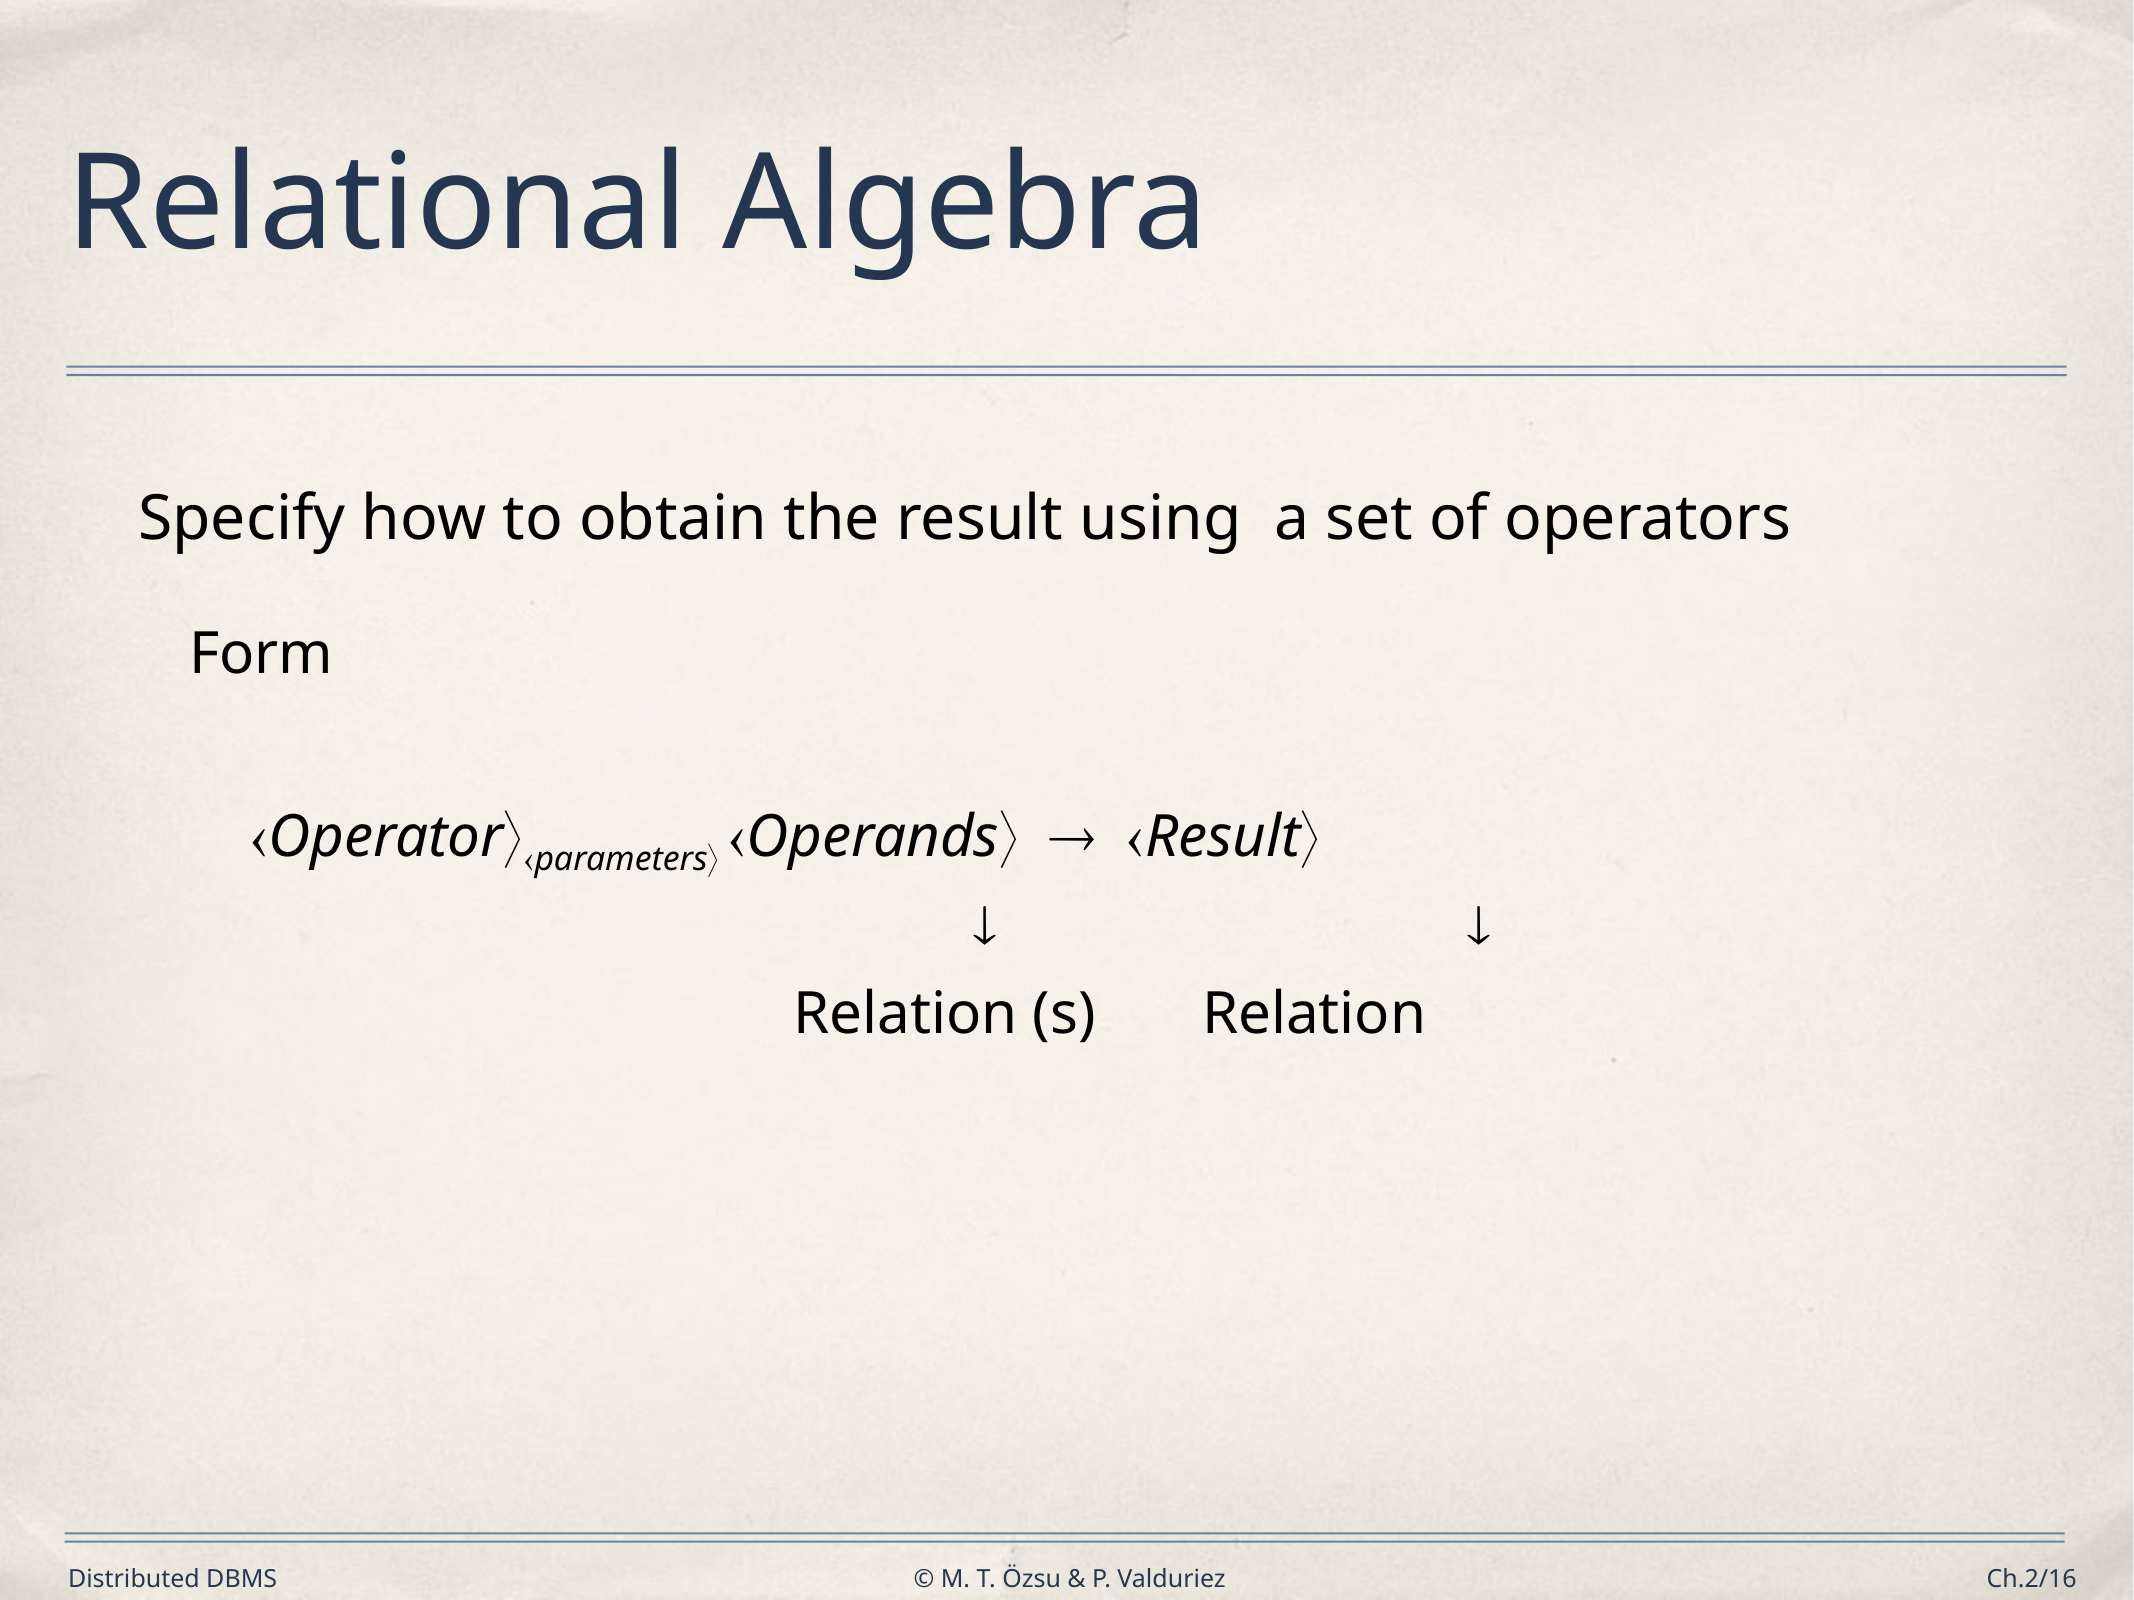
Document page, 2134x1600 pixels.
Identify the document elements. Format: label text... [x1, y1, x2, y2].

title Relational Algebra [58, 72, 2075, 338]
picture [0, 0, 2134, 1600]
text_box Specify how to obtain the result using a set of operators [123, 469, 1809, 559]
list Form Operatorparameters Operands  Result   Relation (s) Relation [180, 614, 1882, 1178]
